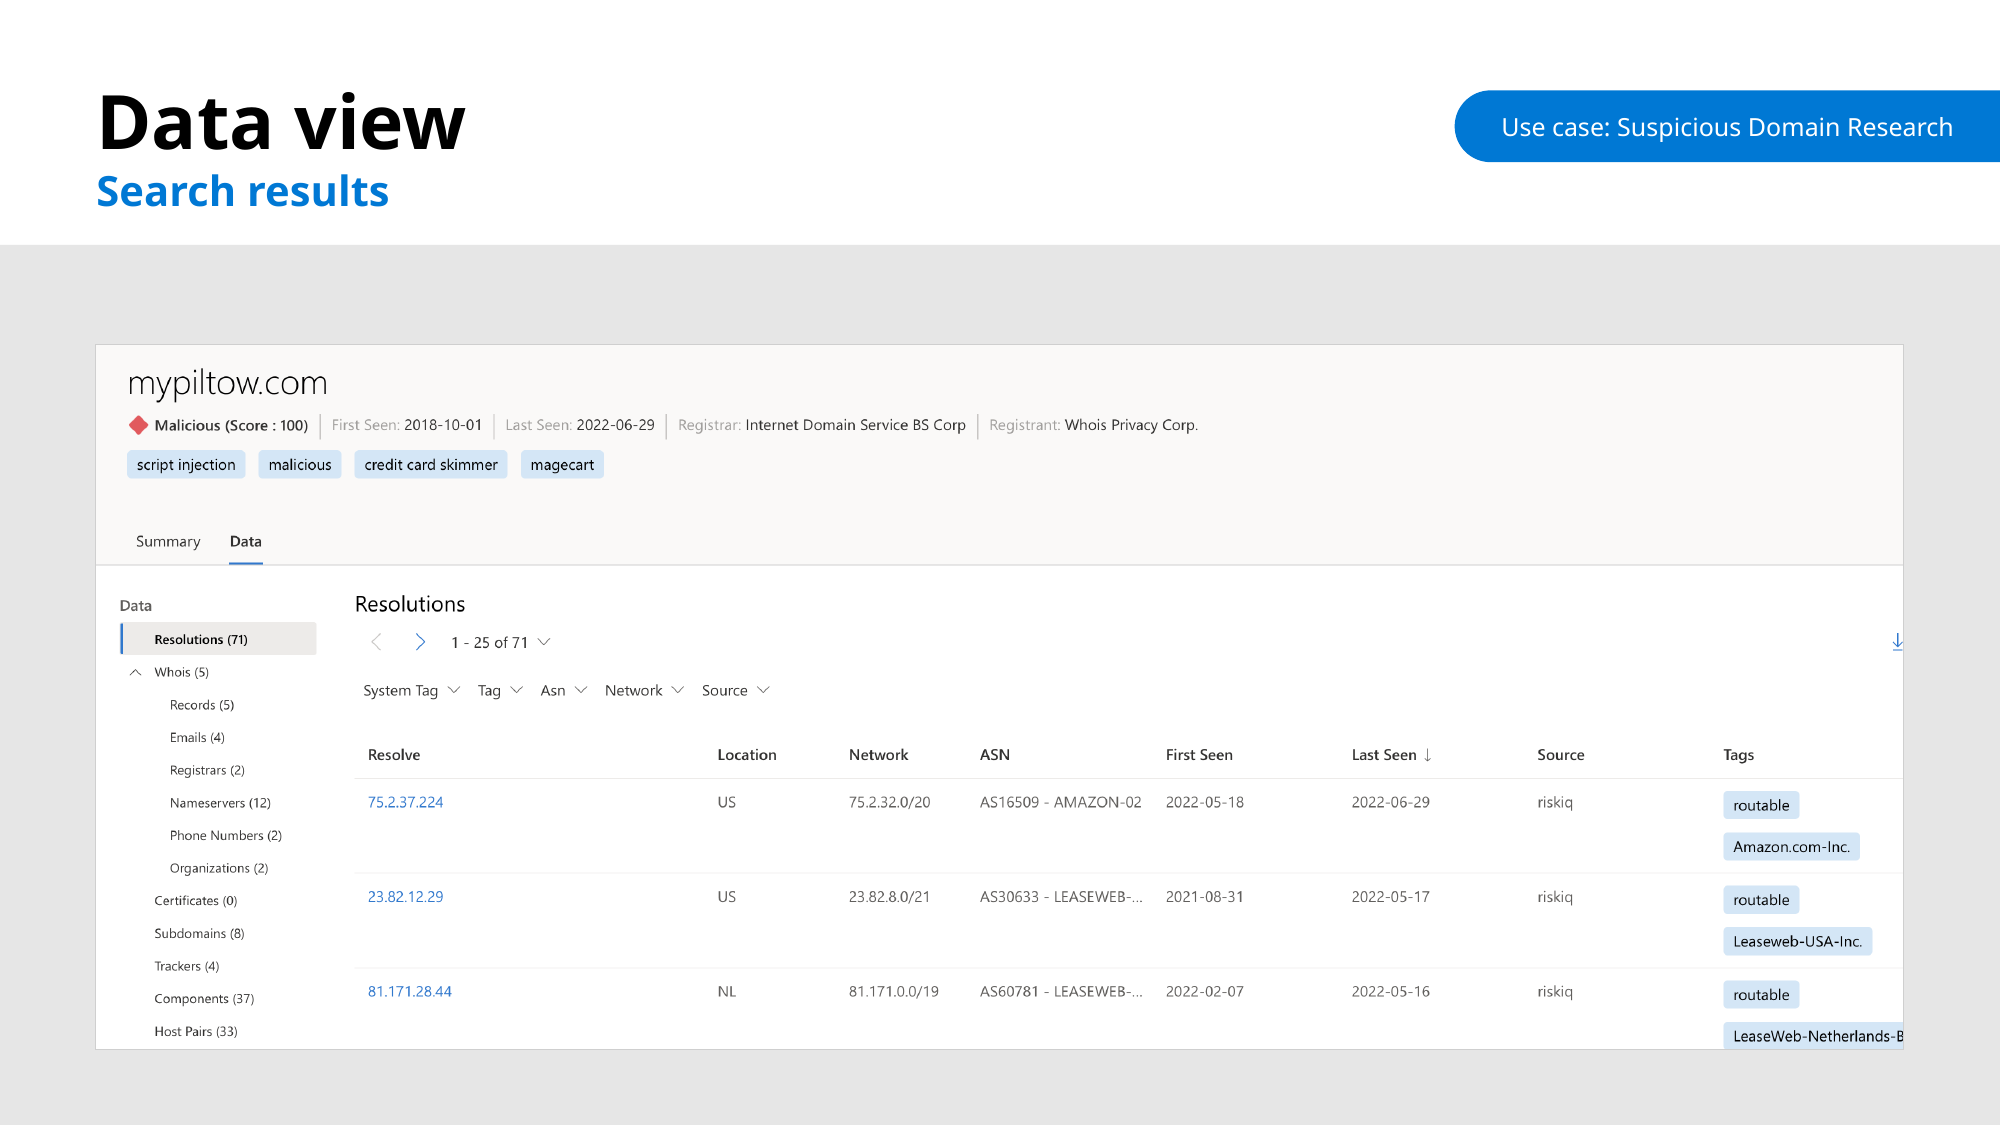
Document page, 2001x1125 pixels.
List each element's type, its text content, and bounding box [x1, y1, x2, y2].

text_box [1453, 89, 2000, 163]
picture [95, 344, 1905, 1051]
title Data view Search results [96, 75, 1904, 217]
text_box [0, 244, 2000, 1125]
text_box Use case: Suspicious Domain Research [1465, 111, 1991, 142]
